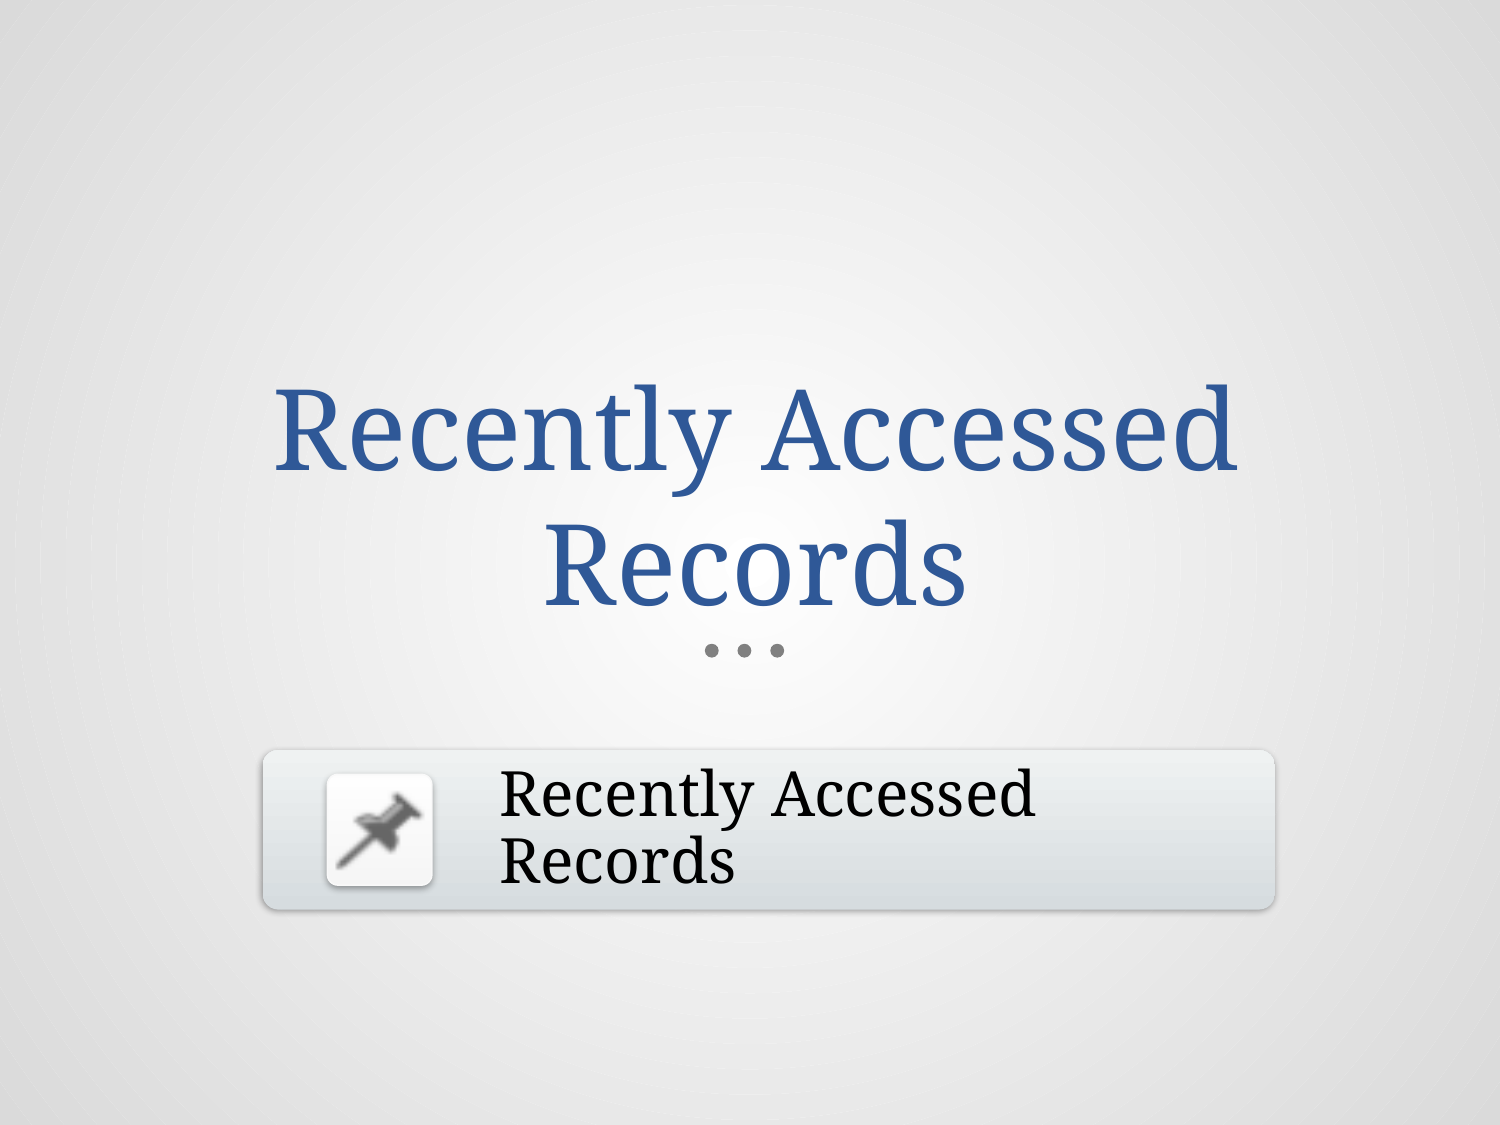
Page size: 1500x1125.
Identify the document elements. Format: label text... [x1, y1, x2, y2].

title Recently Accessed Records [62, 224, 1450, 636]
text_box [262, 749, 1276, 910]
